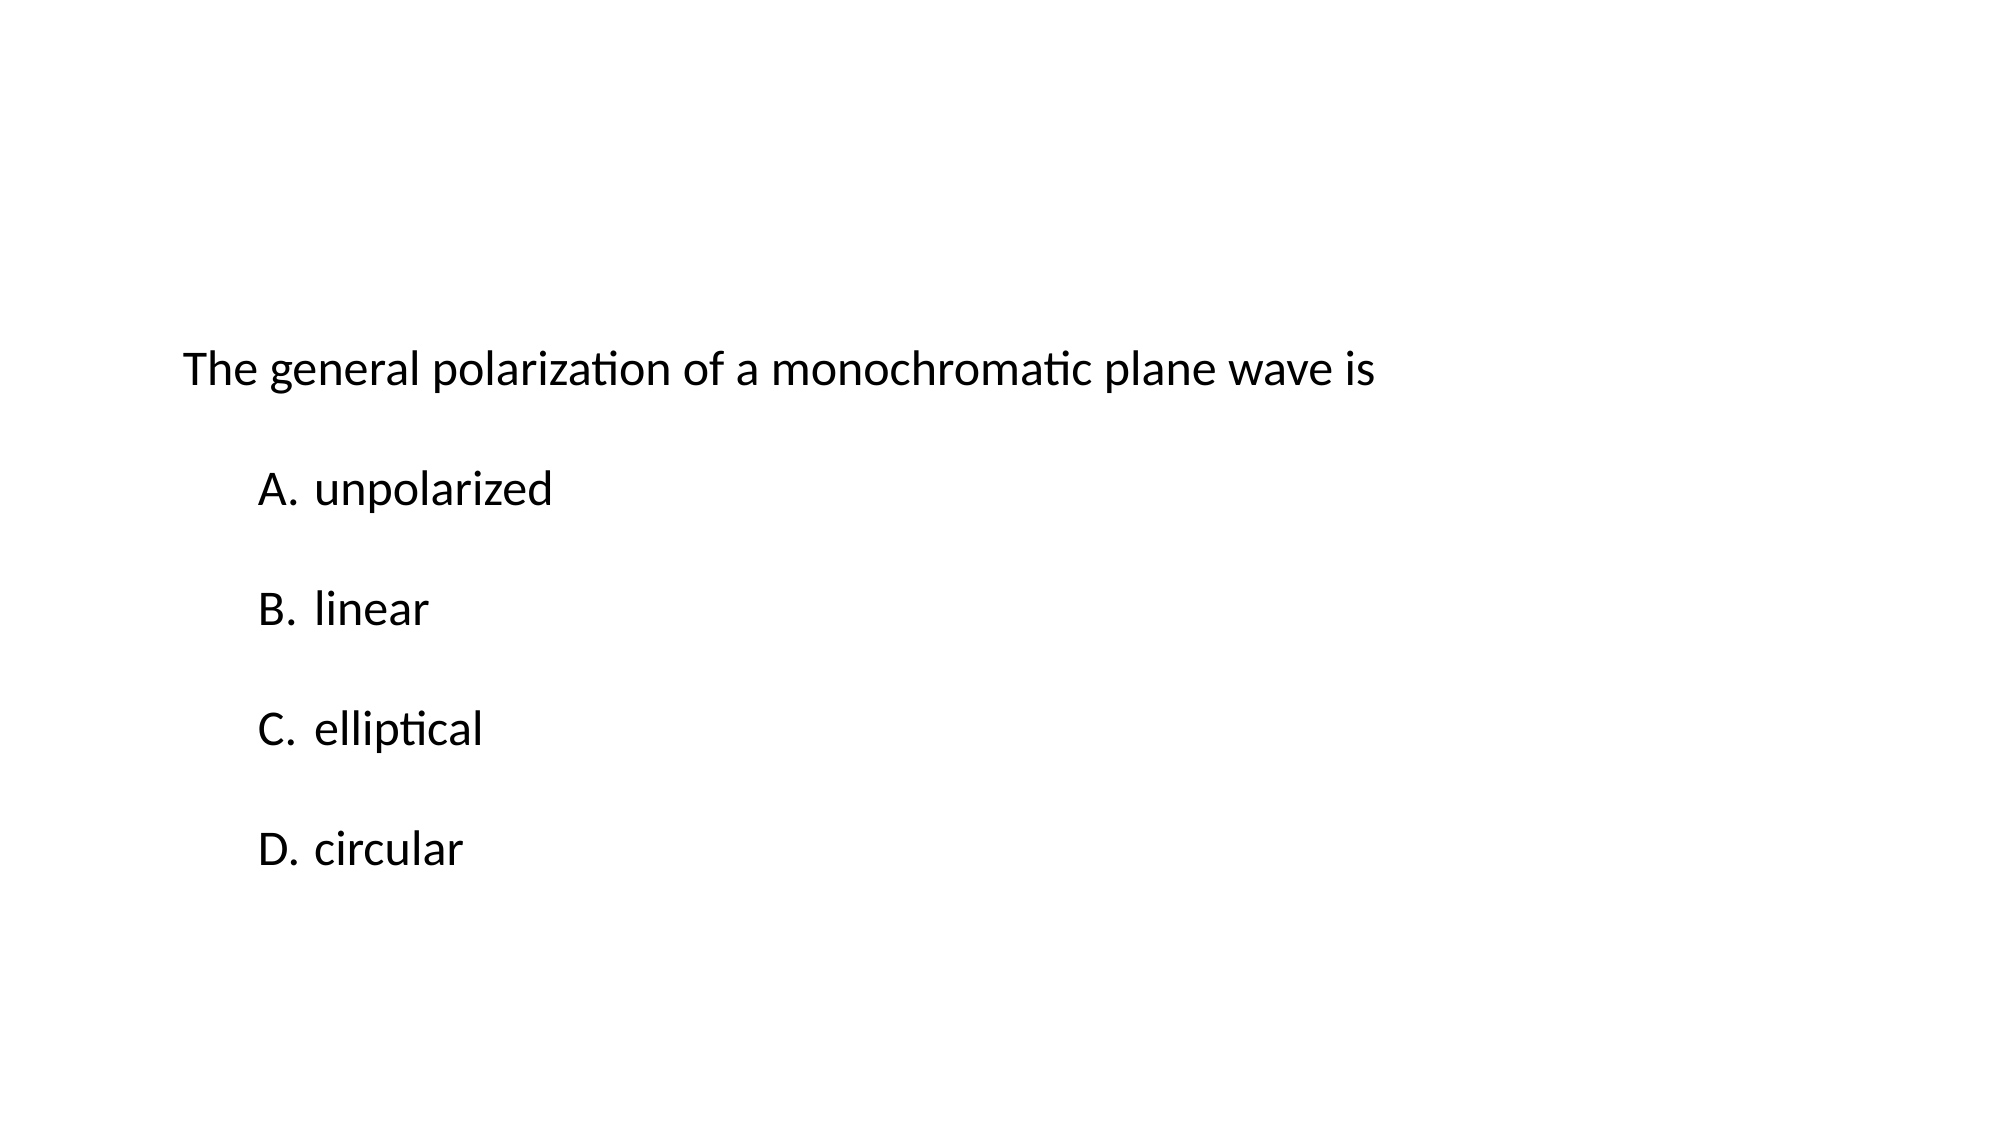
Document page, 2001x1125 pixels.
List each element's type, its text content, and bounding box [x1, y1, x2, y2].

text_box The general polarization of a monochromatic plane wave is unpolarized linear elliptical circular [168, 327, 1500, 883]
